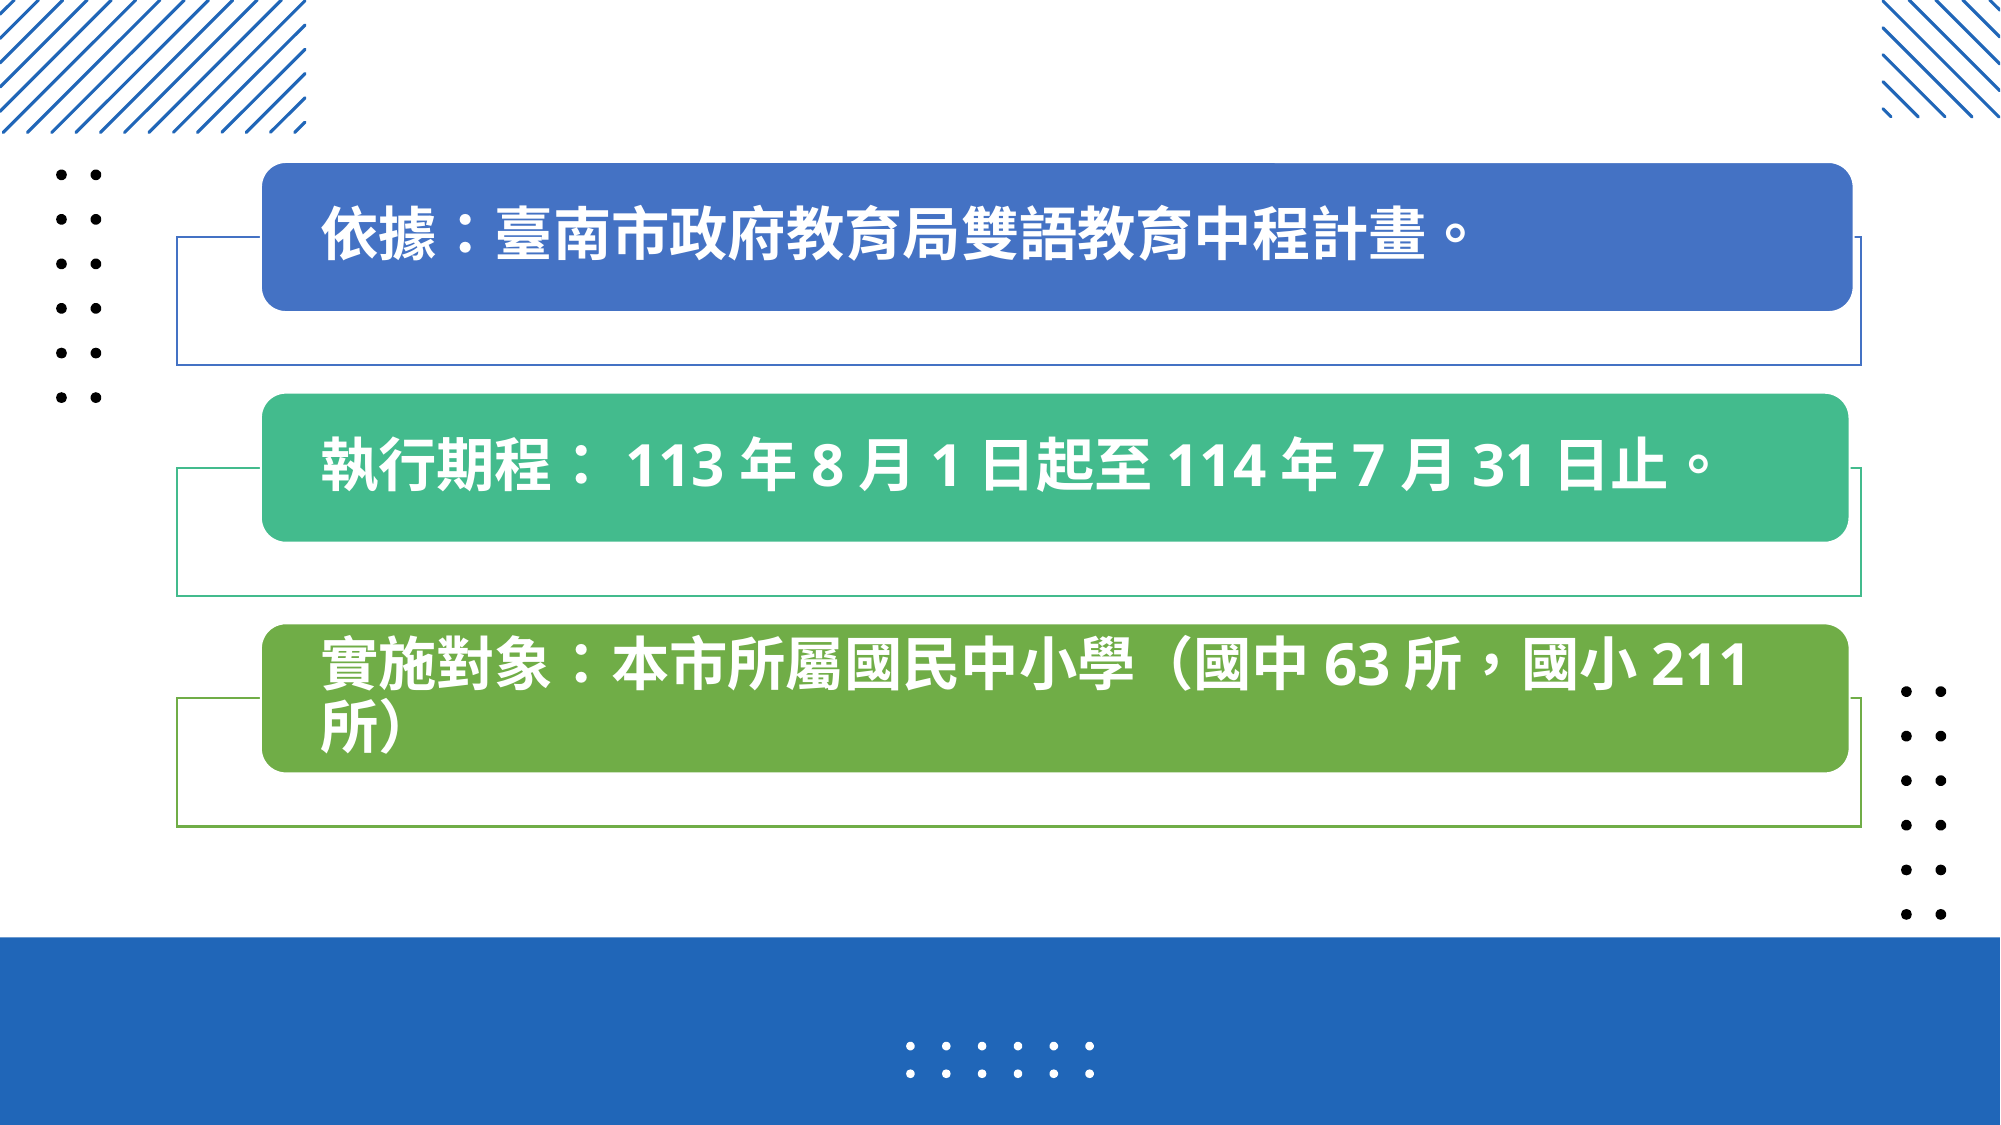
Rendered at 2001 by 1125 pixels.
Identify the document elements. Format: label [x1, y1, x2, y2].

text_box [176, 157, 1862, 831]
